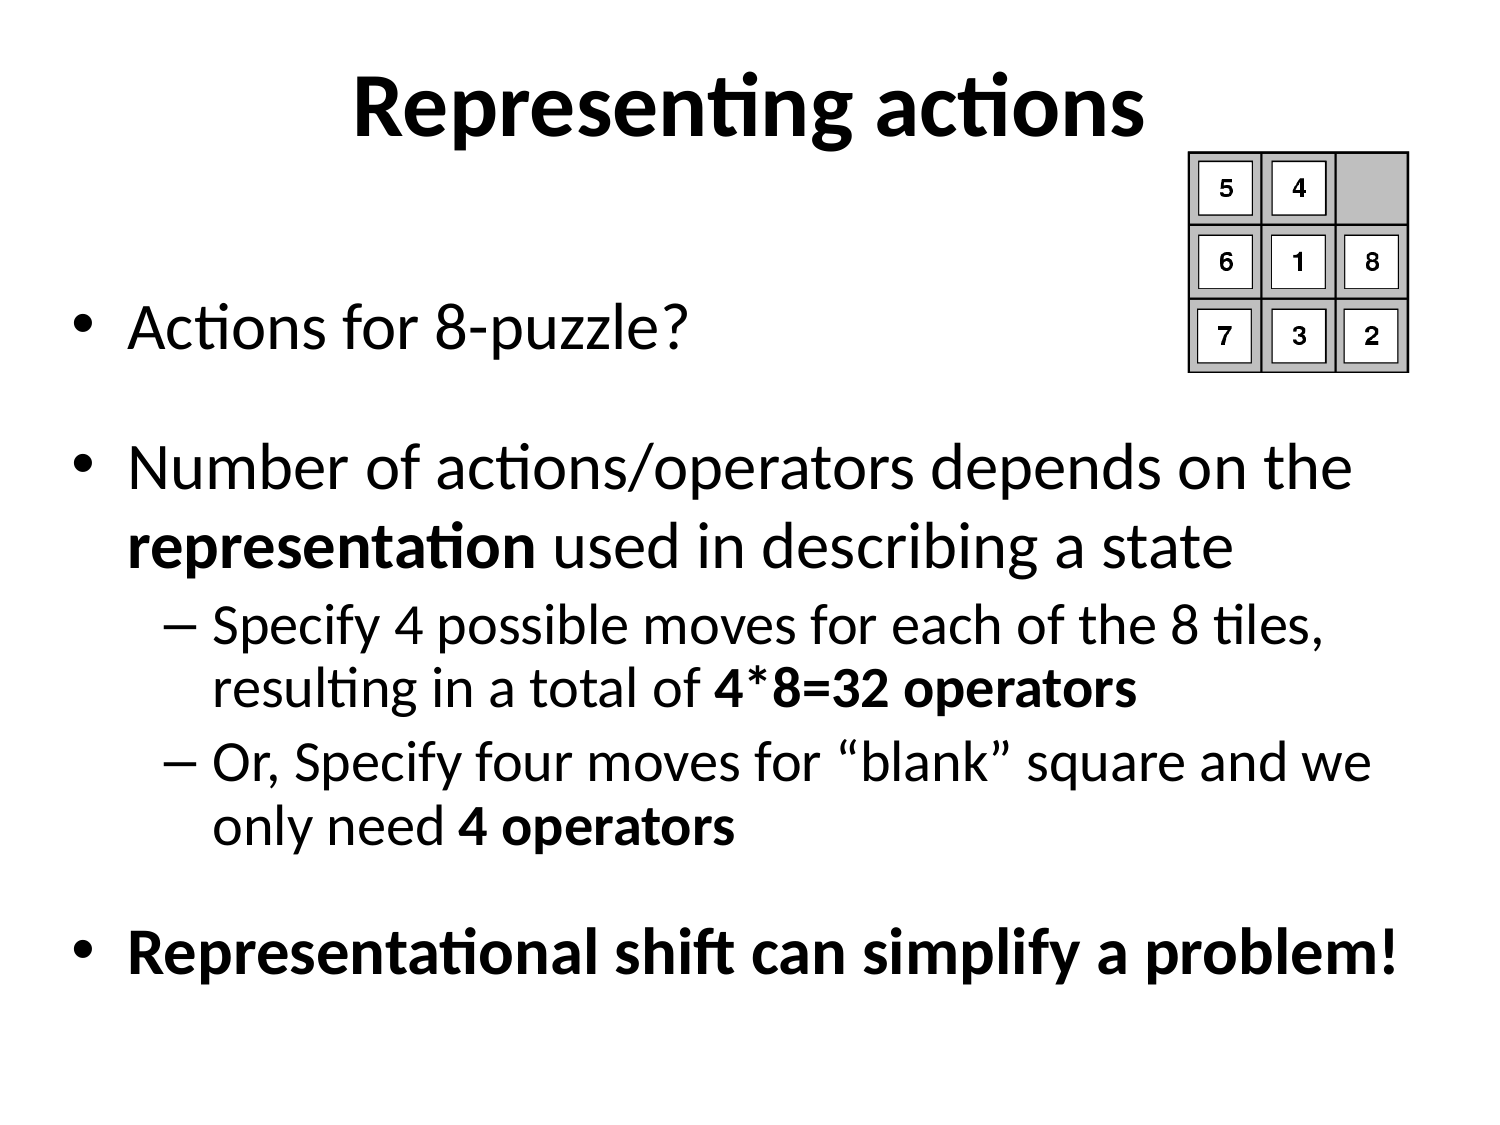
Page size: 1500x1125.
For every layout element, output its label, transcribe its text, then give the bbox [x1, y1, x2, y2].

list Actions for 8-puzzle? Number of actions/operators depends on the representation used in describing a state Specify 4 possible moves for each of the 8 tiles, resulting in a total of 4*8=32 operators Or, Specify four moves for “blank” square and we only need 4 operators Representational shift can simplify a problem! [56, 275, 1444, 1025]
picture [1187, 151, 1414, 374]
title Representing actions [112, 24, 1388, 175]
